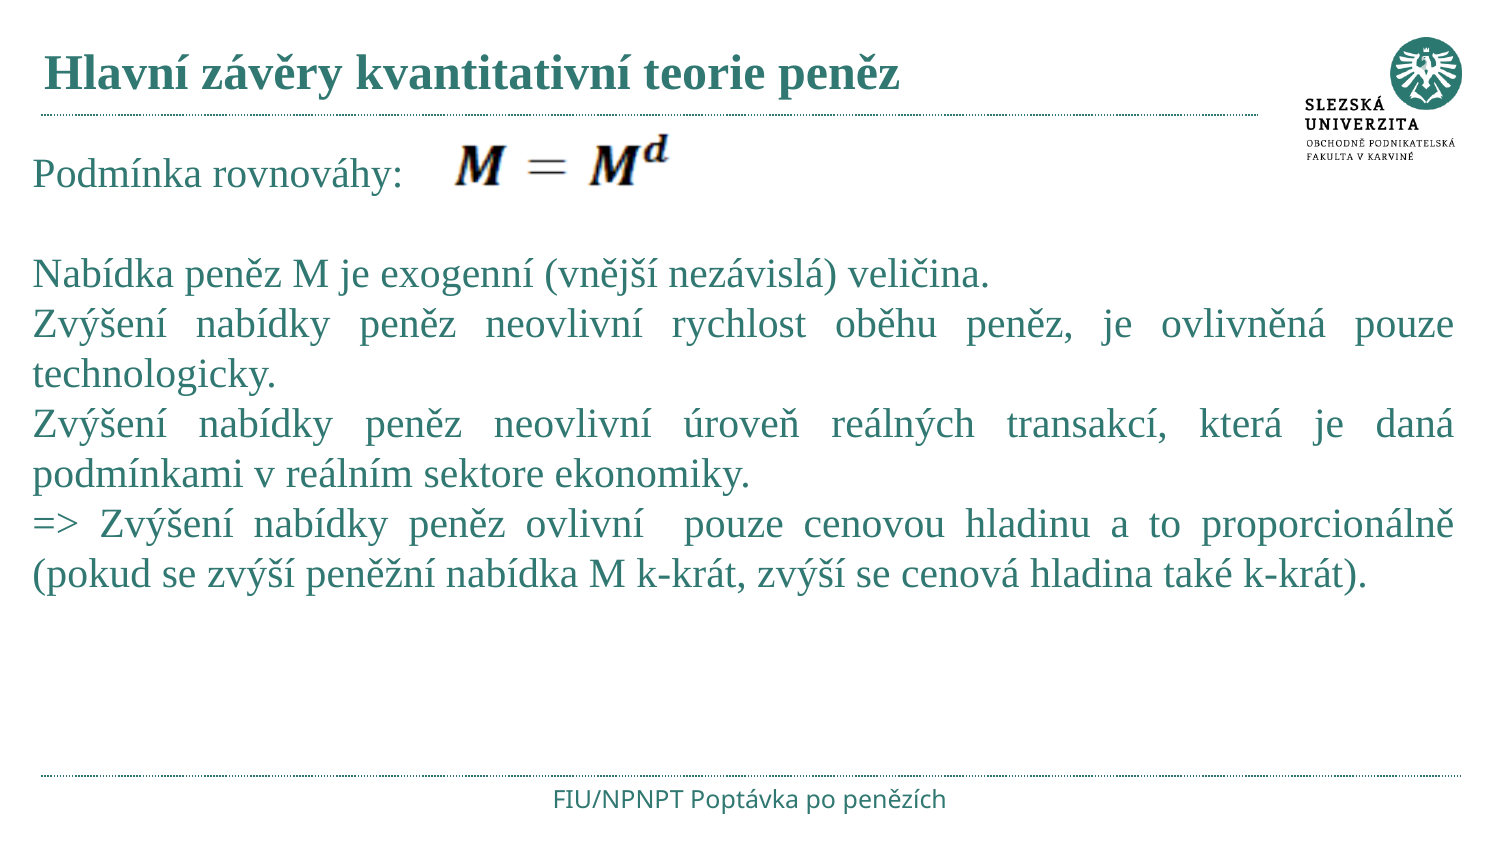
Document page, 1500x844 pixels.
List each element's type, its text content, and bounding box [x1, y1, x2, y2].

list Podmínka rovnováhy: Nabídka peněz M je exogenní (vnější nezávislá) veličina. Zvýšení nabídky peněz neovlivní rychlost oběhu peněz, je ovlivněná pouze technologicky. Zvýšení nabídky peněz neovlivní úroveň reálných transakcí, která je daná podmínkami v reálním sektore ekonomiky. => Zvýšení nabídky peněz ovlivní pouze cenovou hladinu a to proporcionálně (pokud se zvýší peněžní nabídka M k-krát, zvýší se cenová hladina také k-krát). [17, 138, 1471, 741]
picture [454, 126, 677, 201]
title Hlavní závěry kvantitativní teorie peněz [29, 32, 999, 116]
picture [1305, 37, 1462, 138]
text_box FIU/NPNPT Poptávka po penězích [47, 776, 1453, 824]
